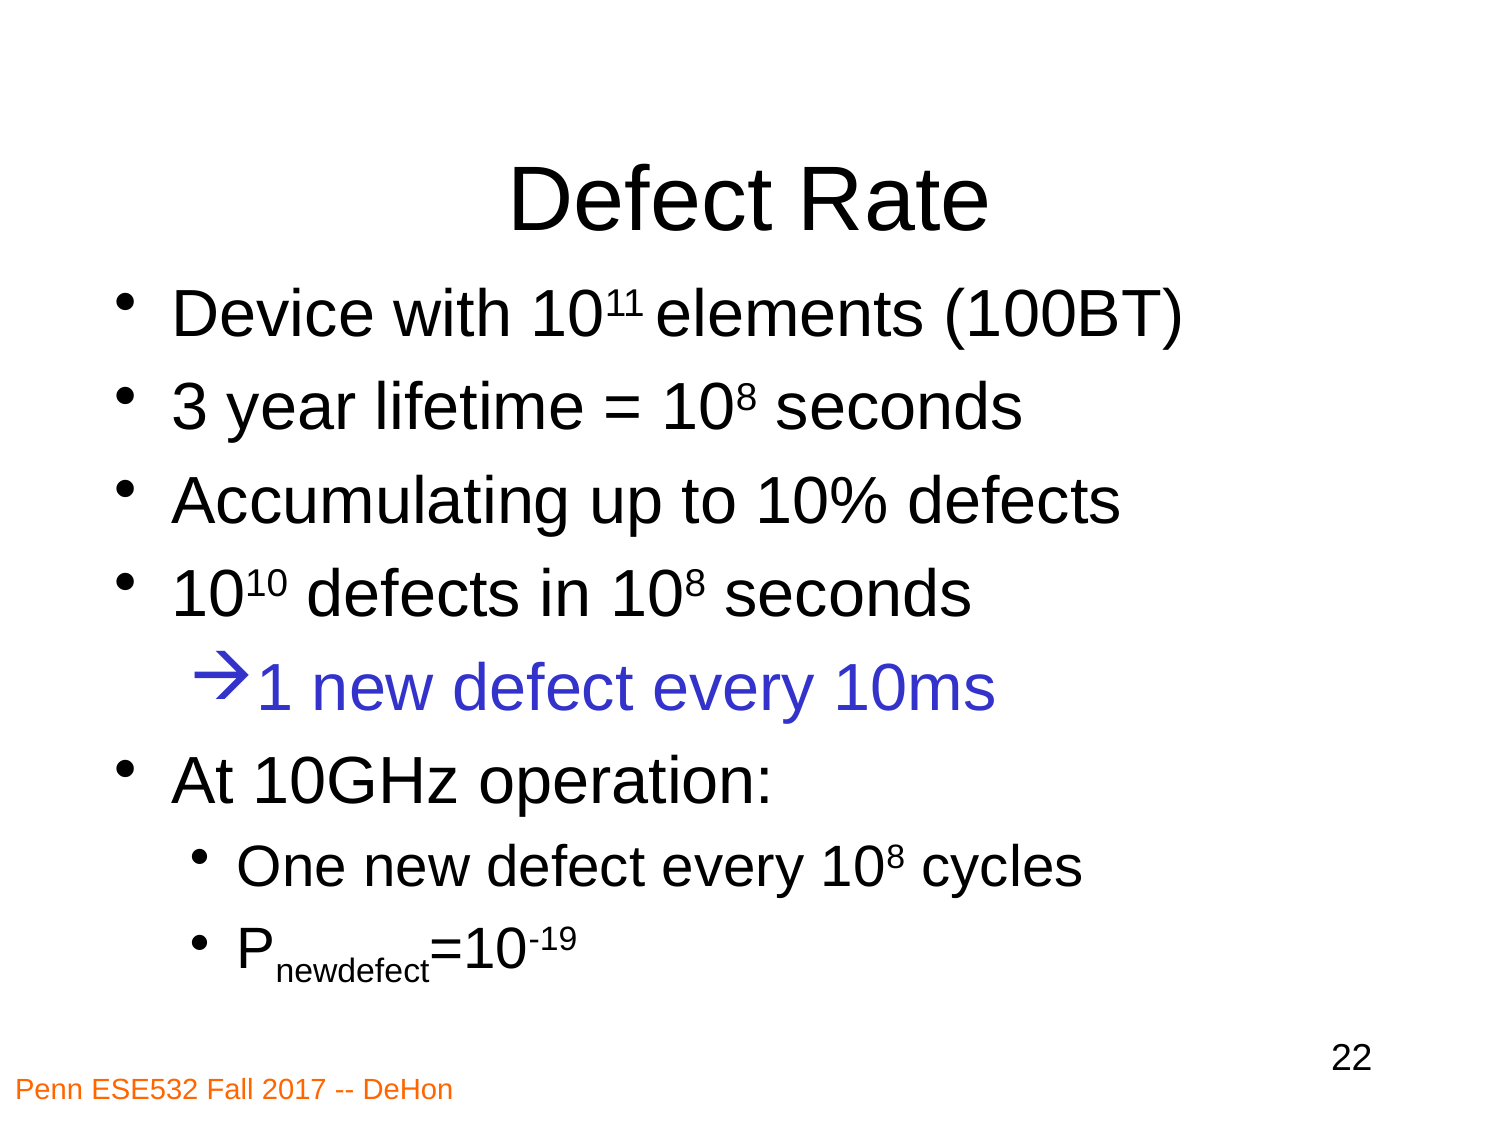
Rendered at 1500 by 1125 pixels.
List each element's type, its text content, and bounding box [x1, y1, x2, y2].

title Defect Rate [112, 99, 1388, 262]
slide_number 22 [1074, 1024, 1388, 1101]
list Device with 1011 elements (100BT) 3 year lifetime = 108 seconds Accumulating up to 10% defects 1010 defects in 108 seconds 1 new defect every 10ms At 10GHz operation: One new defect every 108 cycles Pnewdefect=10-19 [99, 262, 1426, 1013]
slide_number Penn ESE532 Fall 2017 -- DeHon [0, 1062, 613, 1125]
